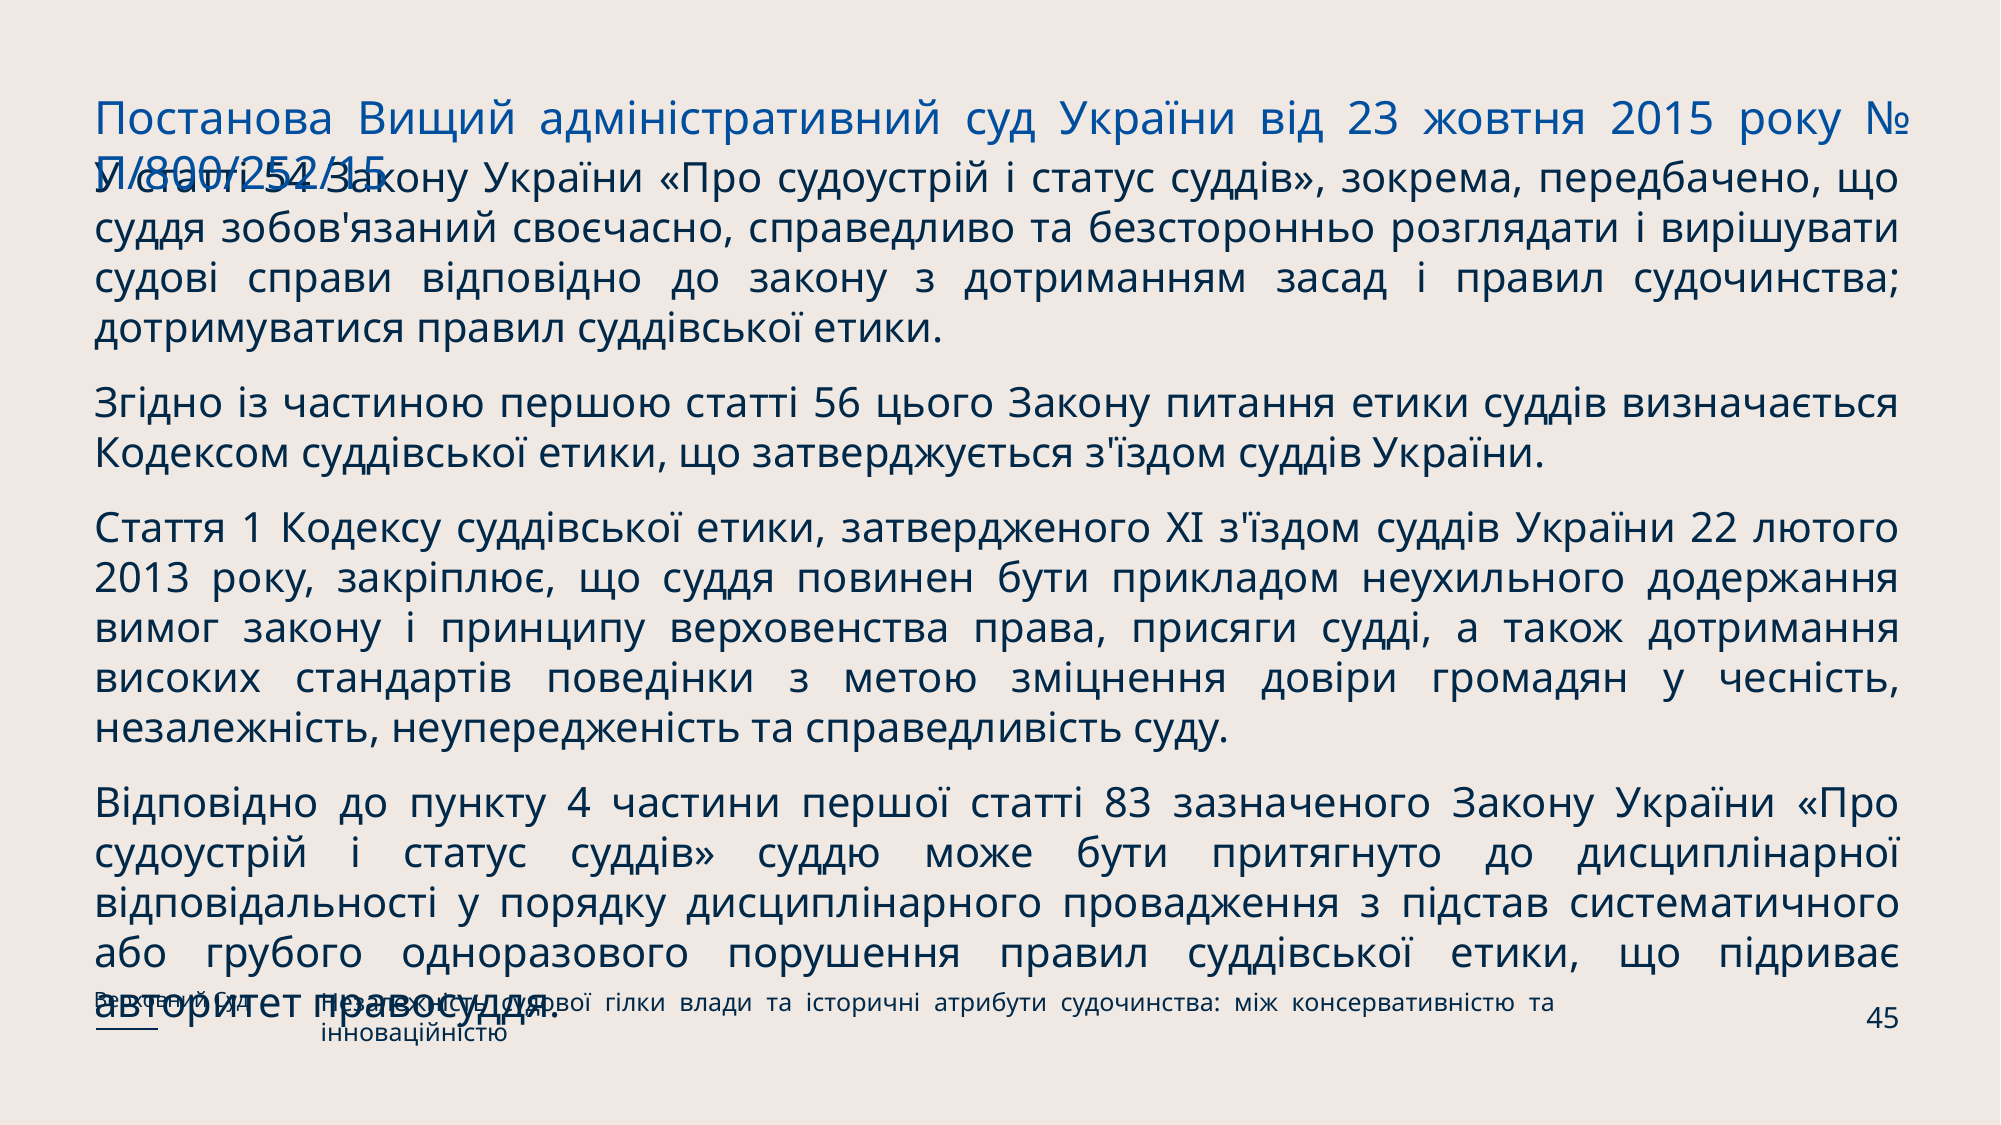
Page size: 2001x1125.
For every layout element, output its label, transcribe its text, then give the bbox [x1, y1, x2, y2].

text_box Постанова Вищий адміністративний суд України від 23 жовтня 2015 року № П/800/252/15 [79, 81, 1929, 206]
text_box Незалежність судової гілки влади та історичні атрибути судочинства: між консервативністю та інноваційністю [305, 979, 1573, 1033]
slide_number 45 [1520, 983, 1915, 1050]
text_box У статті 54 Закону України «Про судоустрій і статус суддів», зокрема, передбачено, що суддя зобов'язаний своєчасно, справедливо та безсторонньо розглядати і вирішувати судові справи відповідно до закону з дотриманням засад і правил судочинства; дотримуватися правил суддівської етики. Згідно із частиною першою статті 56 цього Закону питання етики суддів визначається Кодексом суддівської етики, що затверджується з'їздом суддів України. Стаття 1 Кодексу суддівської етики, затвердженого ХІ з'їздом суддів України 22 лютого 2013 року, закріплює, що суддя повинен бути прикладом неухильного додержання вимог закону і принципу верховенства права, присяги судді, а також дотримання високих стандартів поведінки з метою зміцнення довіри громадян у чесність, незалежність, неупередженість та справедливість суду. Відповідно до пункту 4 частини першої статті 83 зазначеного Закону України «Про судоустрій і статус суддів» суддю може бути притягнуто до дисциплінарної відповідальності у порядку дисциплінарного провадження з підстав систематичного або грубого одноразового порушення правил суддівської етики, що підриває авторитет правосуддя. [79, 206, 1916, 1033]
text_box Верховний Суд [79, 982, 269, 1036]
